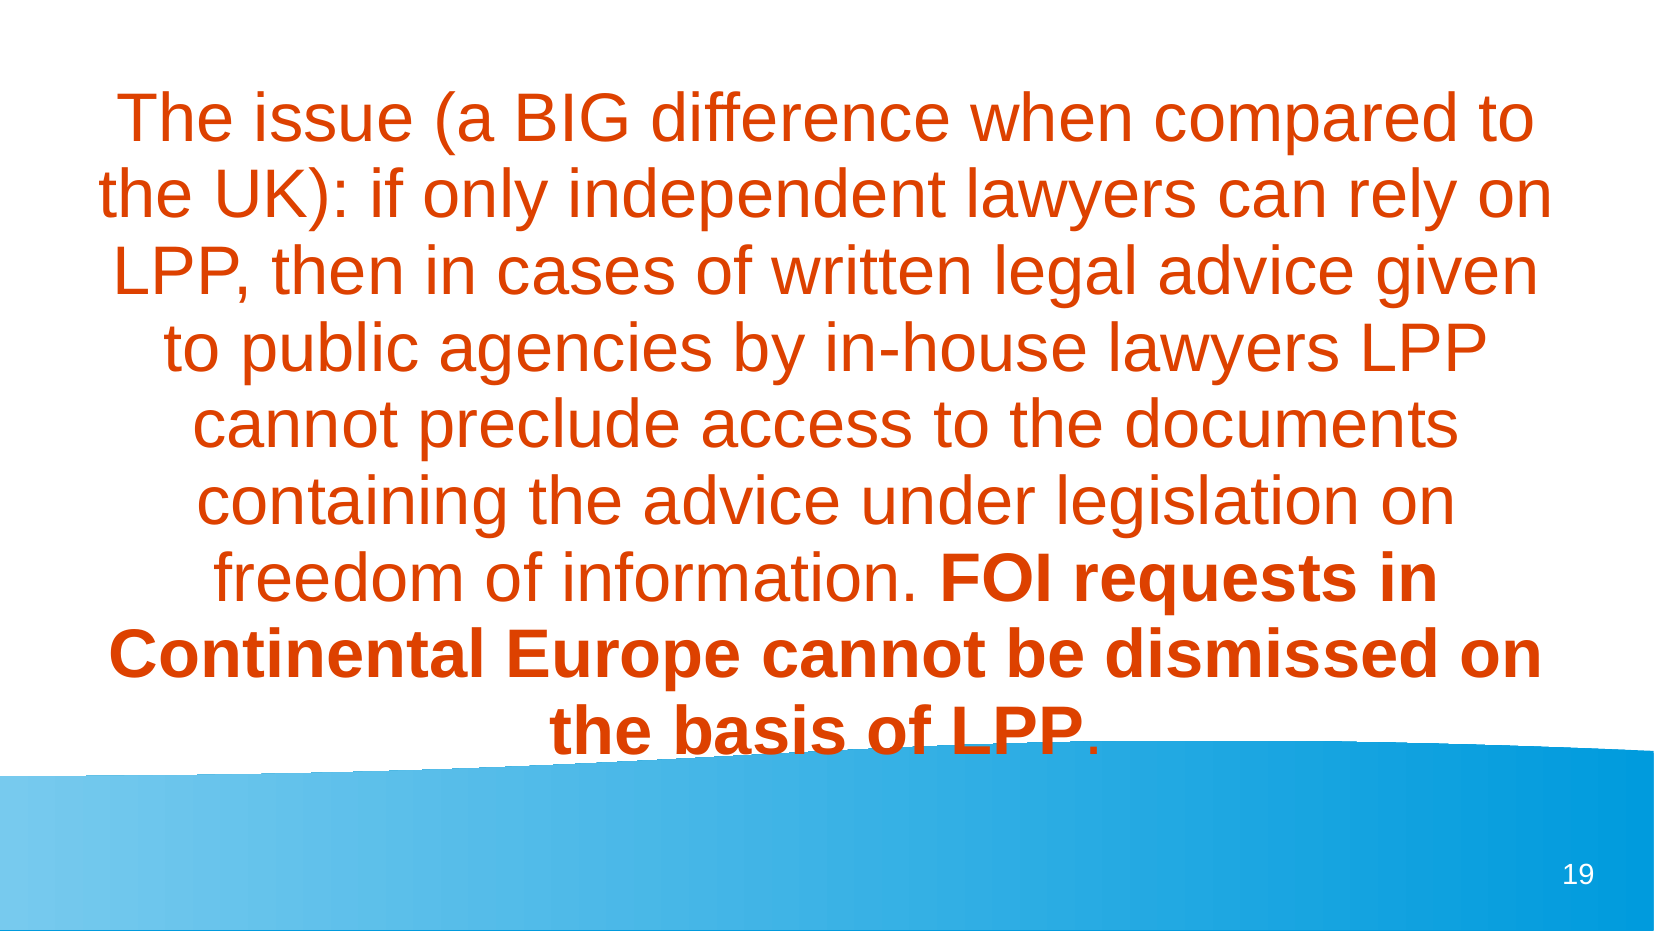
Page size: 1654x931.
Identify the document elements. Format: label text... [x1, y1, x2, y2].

title The issue (a BIG difference when compared to the UK): if only independent lawyers can rely on LPP, then in cases of written legal advice given to public agencies by in-house lawyers LPP cannot preclude access to the documents containing the advice under legislation on freedom of information. FOI requests in Continental Europe cannot be dismissed on the basis of LPP. [88, 76, 1565, 768]
